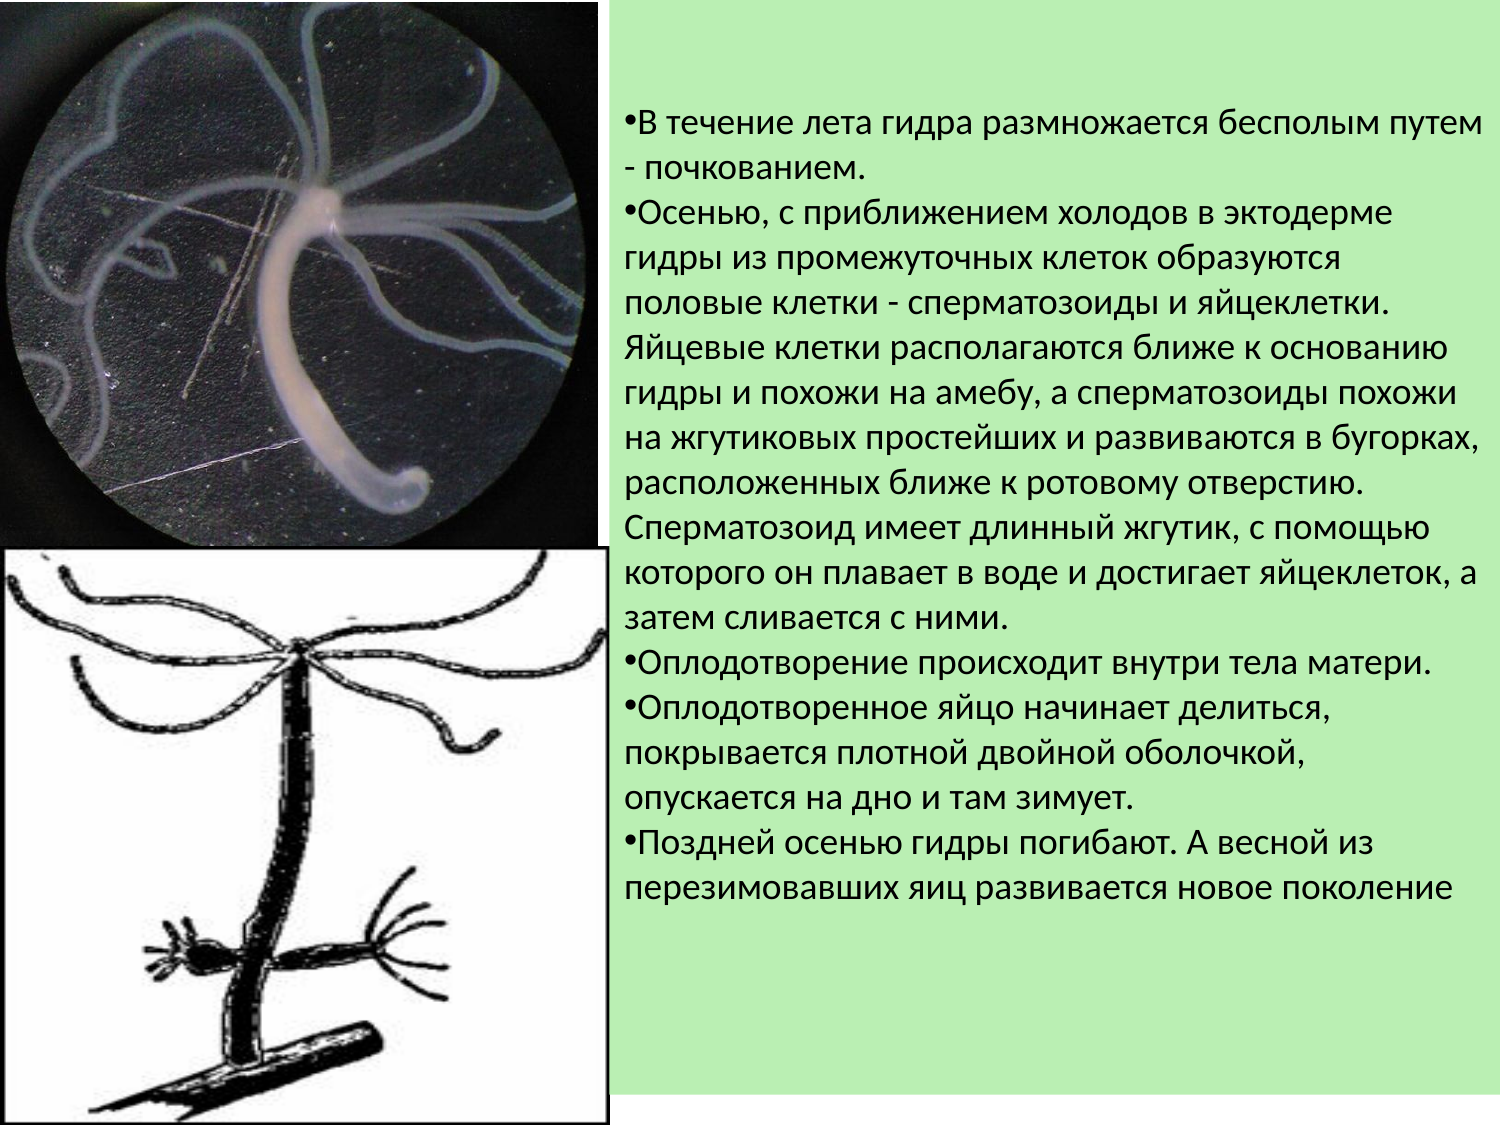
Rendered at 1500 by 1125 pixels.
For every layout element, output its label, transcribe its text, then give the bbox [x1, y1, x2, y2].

text_box В течение лета гидра размножается бесполым путем - почкованием. Осенью, с приближением холодов в эктодерме гидры из промежуточных клеток образуются половые клетки - сперматозоиды и яйцеклетки. Яйцевые клетки располагаются ближе к основанию гидры и похожи на амебу, а сперматозоиды похожи на жгутиковых простейших и развиваются в бугорках, расположенных ближе к ротовому отверстию. Сперматозоид имеет длинный жгутик, с помощью которого он плавает в воде и достигает яйцеклеток, а затем сливается с ними. Оплодотворение происходит внутри тела матери. Оплодотворенное яйцо начинает делиться, покрывается плотной двойной оболочкой, опускается на дно и там зимует. Поздней осенью гидры погибают. А весной из перезимовавших яиц развивается новое поколение [609, 0, 1500, 1095]
picture [0, 2, 610, 1125]
